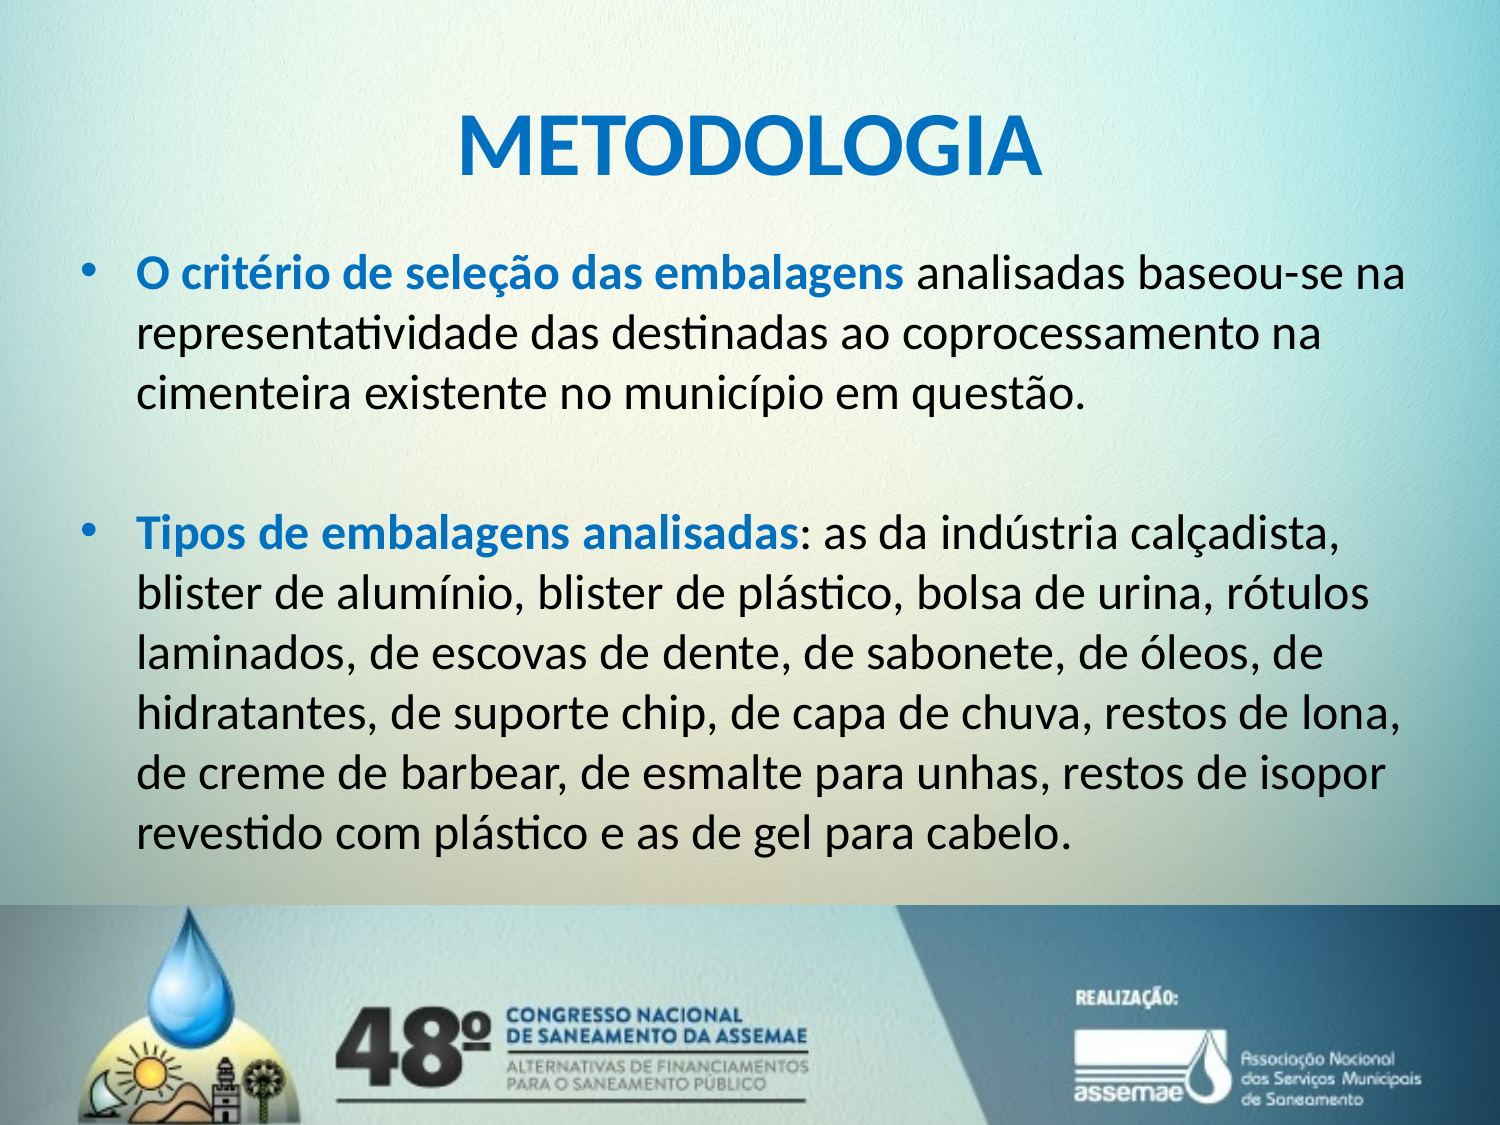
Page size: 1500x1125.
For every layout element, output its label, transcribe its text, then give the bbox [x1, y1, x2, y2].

picture [0, 0, 1500, 1125]
title METODOLOGIA [75, 45, 1425, 231]
list O critério de seleção das embalagens analisadas baseou-se na representatividade das destinadas ao coprocessamento na cimenteira existente no município em questão. Tipos de embalagens analisadas: as da indústria calçadista, blister de alumínio, blister de plástico, bolsa de urina, rótulos laminados, de escovas de dente, de sabonete, de óleos, de hidratantes, de suporte chip, de capa de chuva, restos de lona, de creme de barbear, de esmalte para unhas, restos de isopor revestido com plástico e as de gel para cabelo. [64, 231, 1473, 882]
